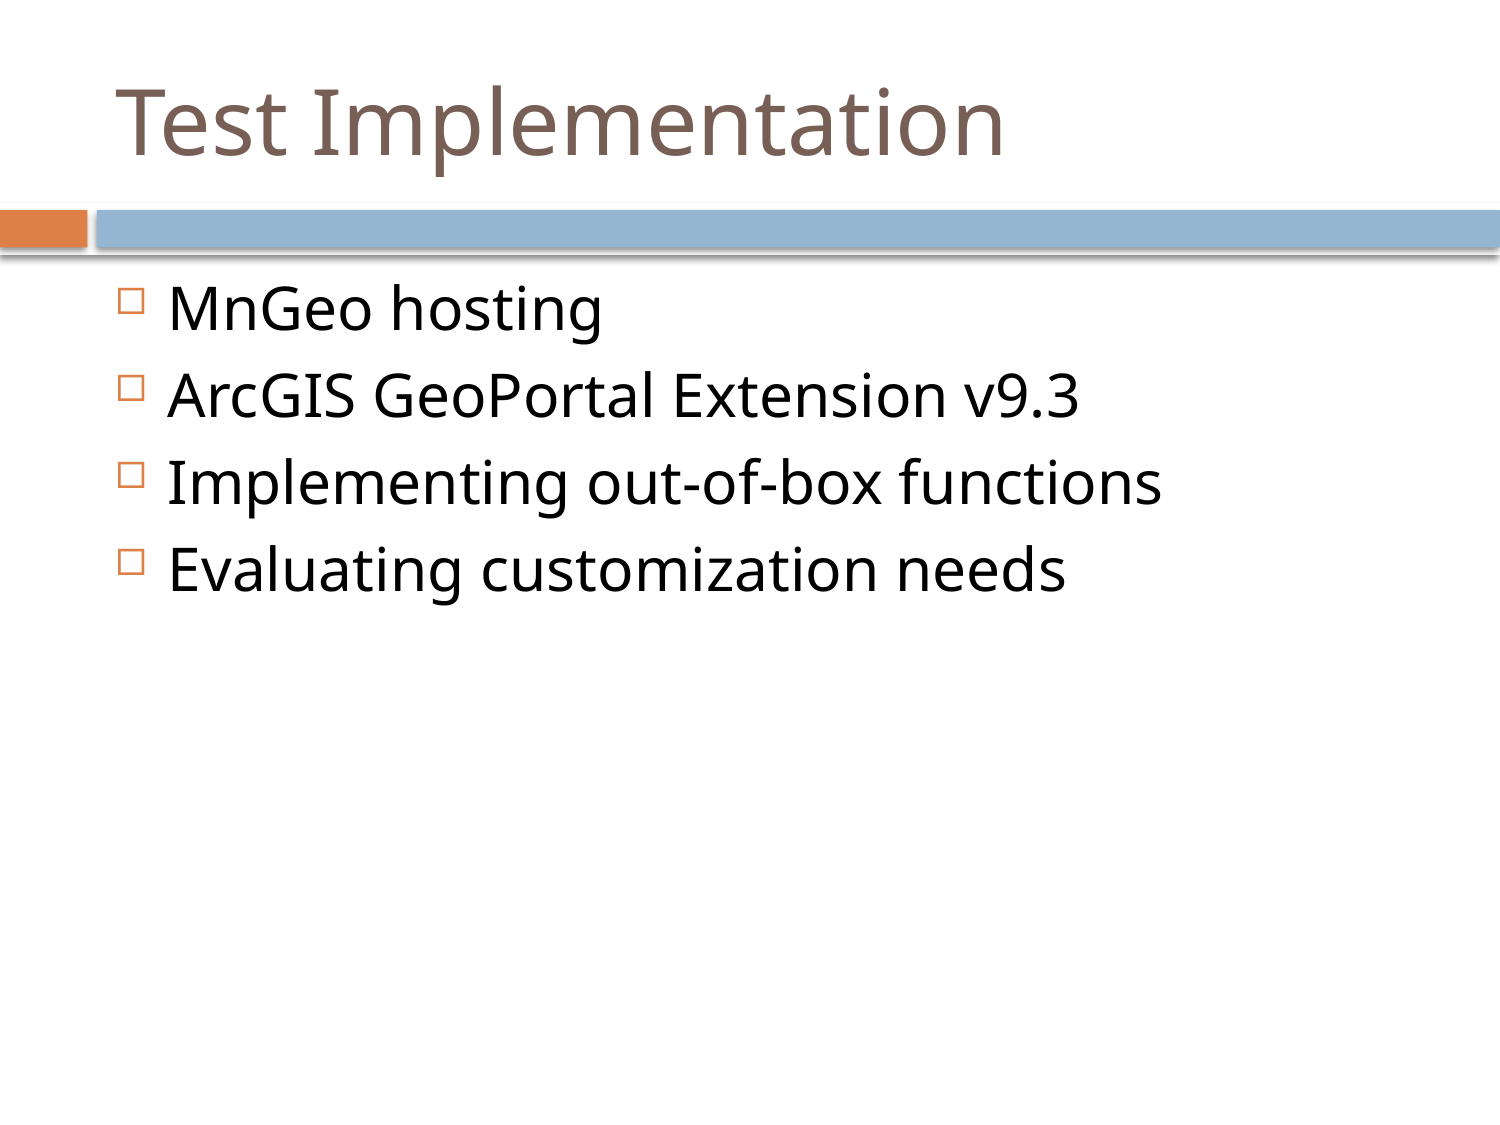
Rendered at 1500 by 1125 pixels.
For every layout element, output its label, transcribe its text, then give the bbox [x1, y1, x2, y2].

title Test Implementation [100, 37, 1438, 200]
list MnGeo hosting ArcGIS GeoPortal Extension v9.3 Implementing out-of-box functions Evaluating customization needs [100, 262, 1438, 1000]
